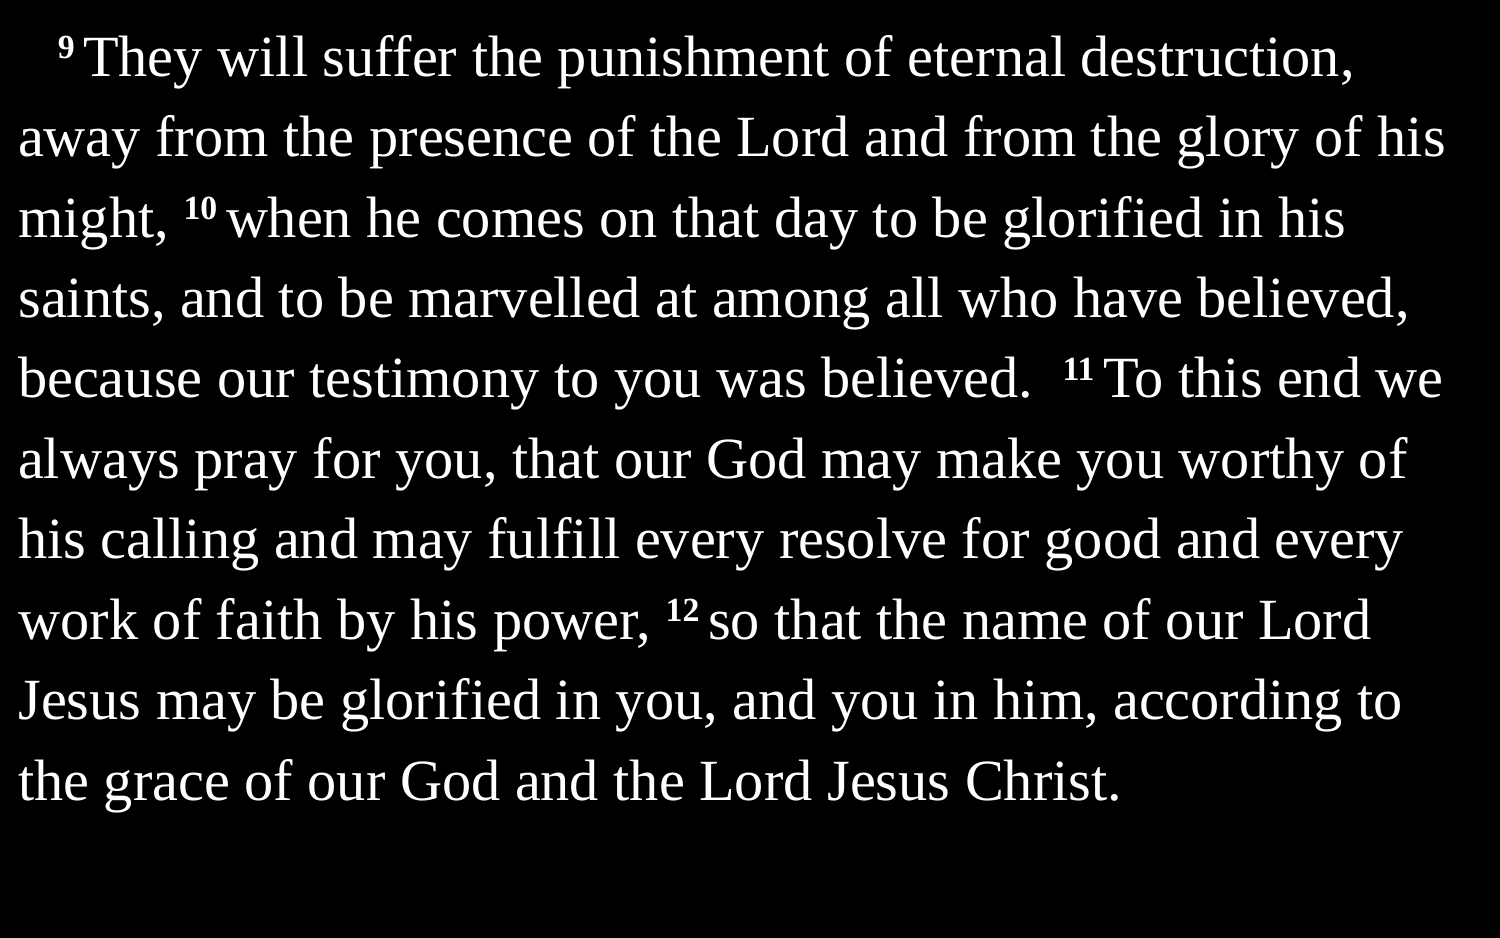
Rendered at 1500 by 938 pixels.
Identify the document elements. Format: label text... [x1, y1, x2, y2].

text_box 9 They will suffer the punishment of eternal destruction, away from the presence of the Lord and from the glory of his might, 10 when he comes on that day to be glorified in his saints, and to be marvelled at among all who have believed, because our testimony to you was believed. 11 To this end we always pray for you, that our God may make you worthy of his calling and may fulfill every resolve for good and every work of faith by his power, 12 so that the name of our Lord Jesus may be glorified in you, and you in him, according to the grace of our God and the Lord Jesus Christ. [3, 0, 1500, 819]
